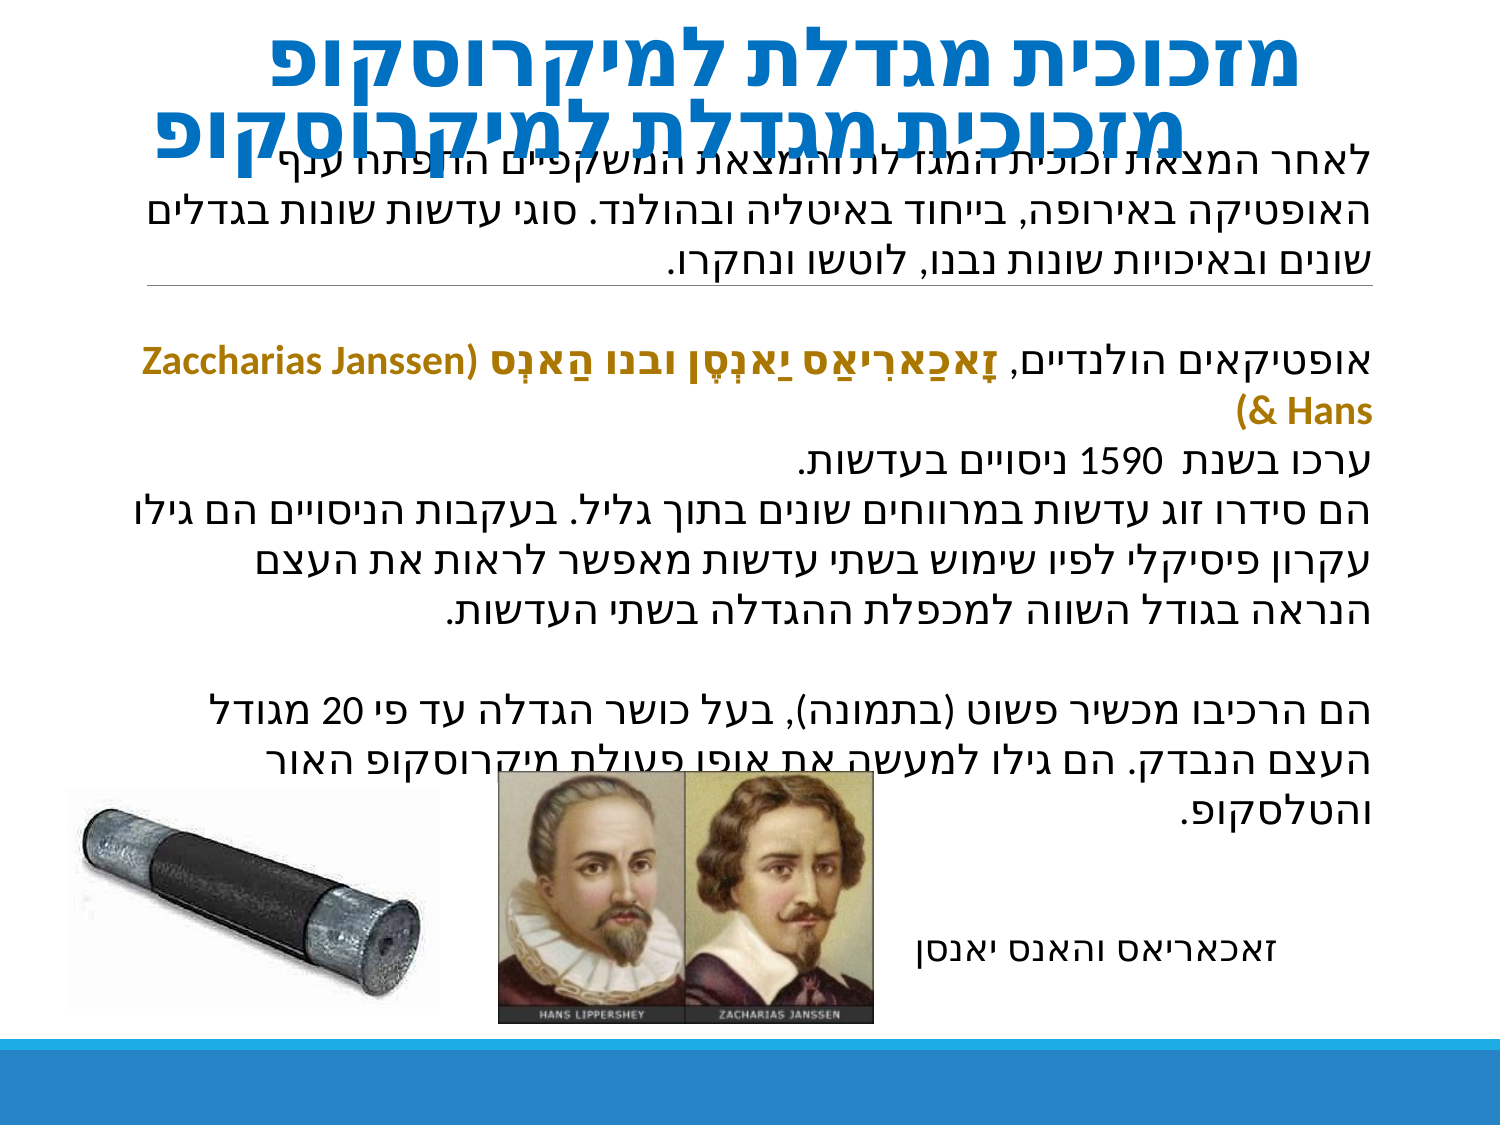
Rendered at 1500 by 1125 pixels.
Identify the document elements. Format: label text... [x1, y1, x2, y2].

text_box זאכאריאס והאנס יאנסן [899, 916, 1293, 977]
title מזכוכית מגדלת למיקרוסקופ [135, 47, 1373, 285]
picture [63, 788, 440, 1011]
text_box מזכוכית מגדלת למיקרוסקופ [230, 0, 1341, 47]
text_box לאחר המצאת זכוכית המגדלת והמצאת המשקפיים התפתח ענף האופטיקה באירופה, בייחוד באיטליה ובהולנד. סוגי עדשות שונות בגדלים שונים ובאיכויות שונות נבנו, לוטשו ונחקרו. אופטיקאים הולנדיים, זָאכַארִיאַס יַאנְסֶן ובנו הַאנְס (Zaccharias Janssen & Hans) ערכו בשנת 1590 ניסויים בעדשות. הם סידרו זוג עדשות במרווחים שונים בתוך גליל. בעקבות הניסויים הם גילו עקרון פיסיקלי לפיו שימוש בשתי עדשות מאפשר לראות את העצם הנראה בגודל השווה למכפלת ההגדלה בשתי העדשות. הם הרכיבו מכשיר פשוט (בתמונה), בעל כושר הגדלה עד פי 20 מגודל העצם הנבדק. הם גילו למעשה את אופן פעולת מיקרוסקופ האור והטלסקופ. [112, 125, 1388, 841]
picture [497, 771, 874, 1024]
